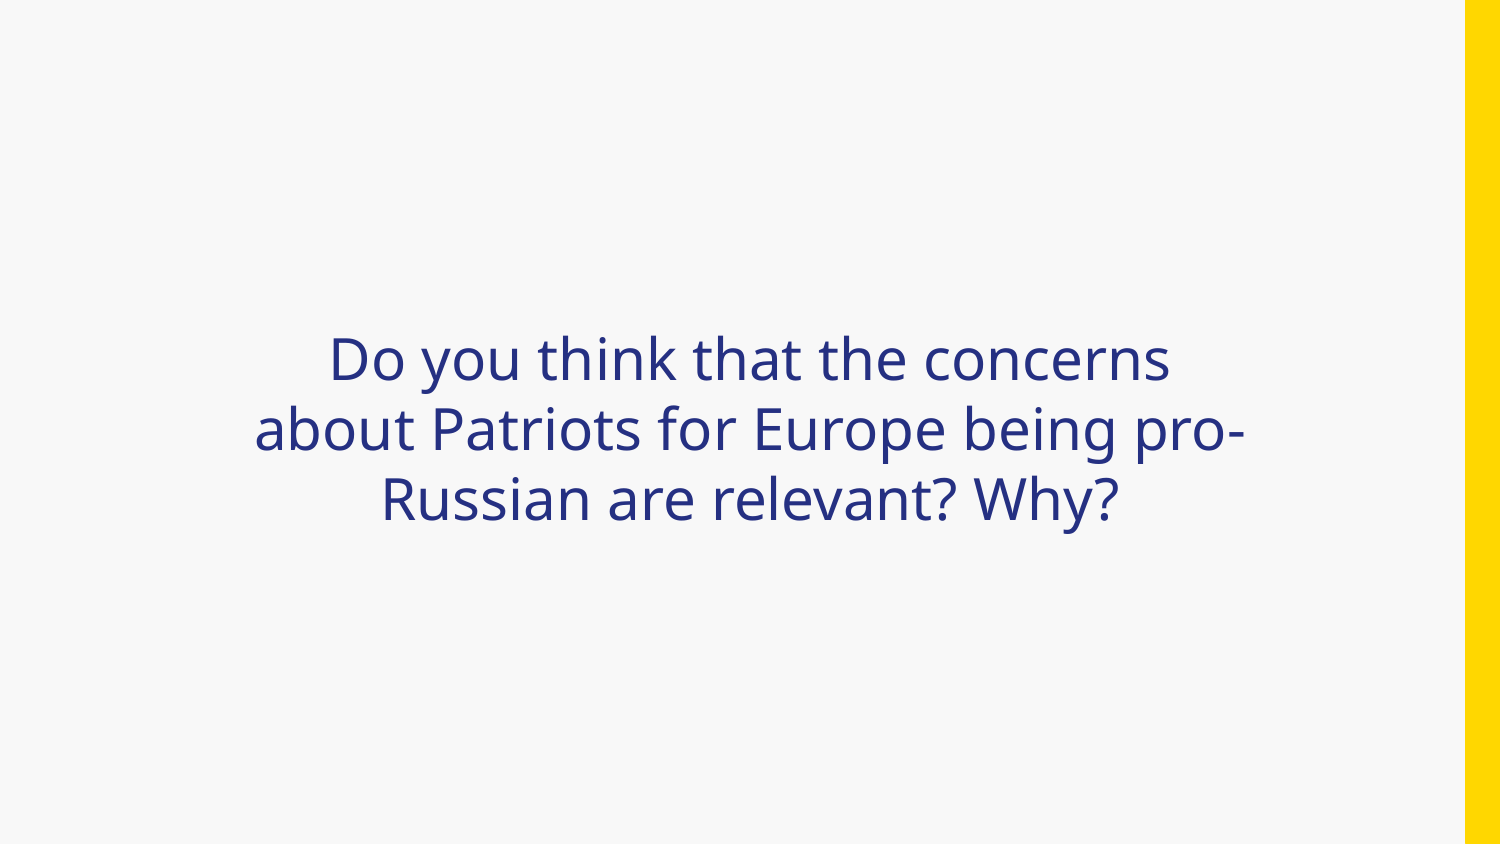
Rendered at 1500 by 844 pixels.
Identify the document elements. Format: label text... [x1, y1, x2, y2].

title Do you think that the concerns about Patriots for Europe being pro-Russian are relevant? Why? [238, 296, 1262, 548]
text_box [1465, 0, 1500, 844]
